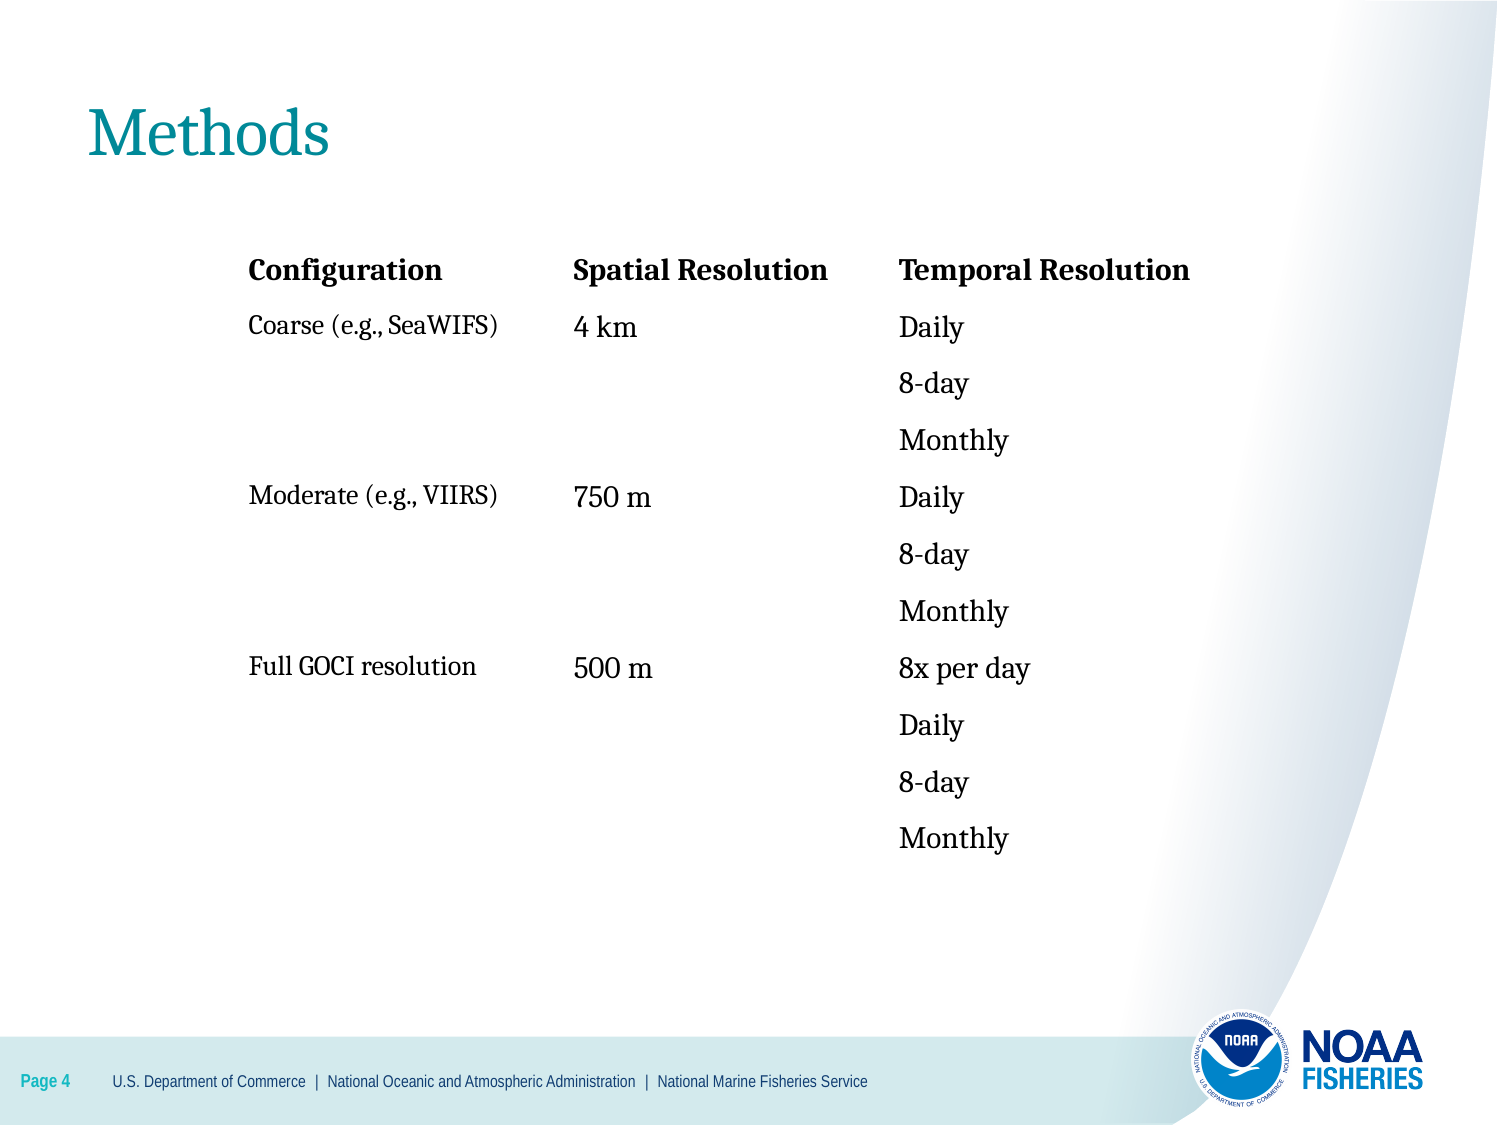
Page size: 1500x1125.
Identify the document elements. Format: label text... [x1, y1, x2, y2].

table_cell Moderate (e.g., VIIRS) [238, 469, 563, 640]
title Methods [72, 88, 1443, 190]
table_cell 8-day [888, 355, 1213, 412]
table_cell 8-day [888, 753, 1213, 810]
table_cell 8x per day [888, 640, 1213, 697]
table_cell 500 m [563, 640, 888, 867]
table_header Spatial Resolution [563, 242, 888, 299]
table_cell Daily [888, 469, 1213, 526]
picture [1414, 1071, 1423, 1079]
table_cell Daily [888, 299, 1213, 355]
table_header Configuration [238, 242, 563, 299]
table_cell Monthly [888, 583, 1213, 640]
table_cell Full GOCI resolution [238, 640, 563, 867]
table_cell 4 km [563, 299, 888, 469]
table_header Temporal Resolution [888, 242, 1213, 299]
table_cell 8-day [888, 526, 1213, 583]
table_cell Coarse (e.g., SeaWIFS) [238, 299, 563, 469]
table_cell 750 m [563, 469, 888, 640]
table_cell Daily [888, 697, 1213, 753]
table_cell Monthly [888, 412, 1213, 469]
picture [1191, 1009, 1423, 1110]
table_cell Monthly [888, 810, 1213, 867]
